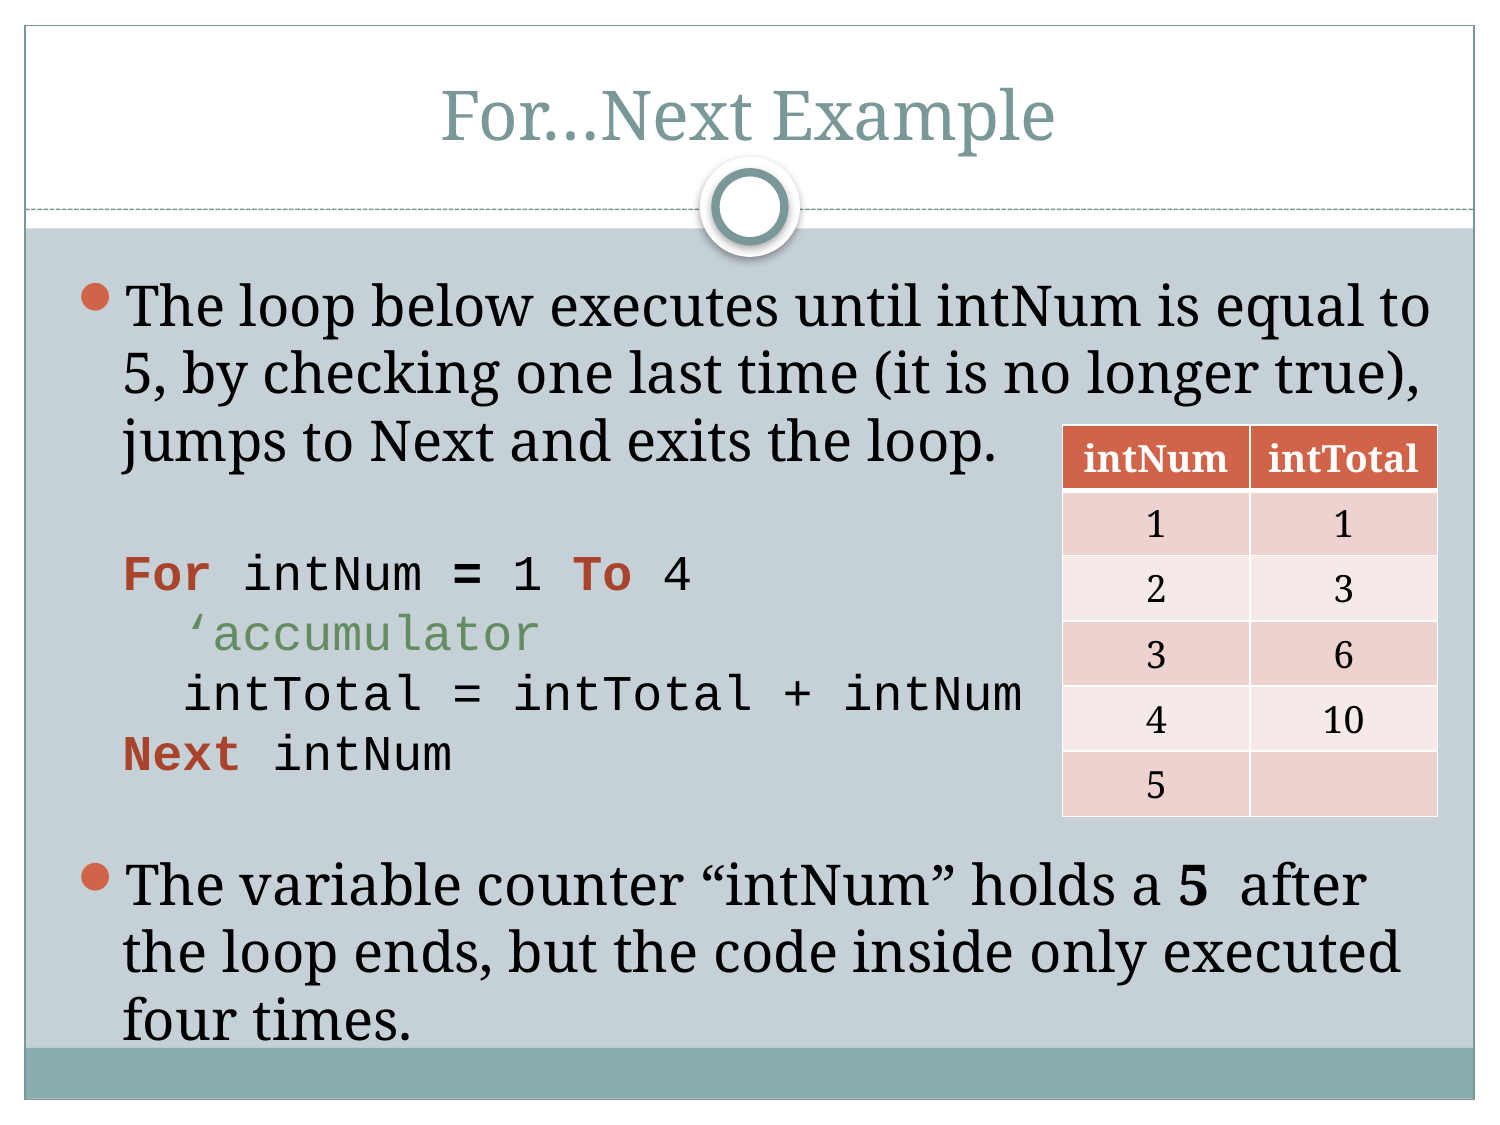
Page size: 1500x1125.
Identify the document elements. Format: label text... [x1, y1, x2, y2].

table_cell [1251, 752, 1437, 816]
table_header intTotal [1251, 426, 1437, 488]
table_cell 6 [1251, 622, 1437, 685]
table_cell 4 [1063, 687, 1249, 750]
table_cell 3 [1063, 622, 1249, 685]
table_cell 2 [1063, 556, 1249, 620]
text_box The loop below executes until intNum is equal to 5, by checking one last time (it is no longer true), jumps to Next and exits the loop. For intNum = 1 To 4 ‘accumulator intTotal = intTotal + intNum Next intNum The variable counter “intNum” holds a 5 after the loop ends, but the code inside only executed four times. [62, 262, 1463, 1060]
table_header intNum [1063, 426, 1249, 488]
table_cell 5 [1063, 752, 1249, 816]
title For…Next Example [49, 37, 1450, 162]
table_cell 10 [1251, 687, 1437, 750]
table_cell 3 [1251, 556, 1437, 620]
table_cell 1 [1063, 493, 1249, 555]
table_cell 1 [1251, 493, 1437, 555]
